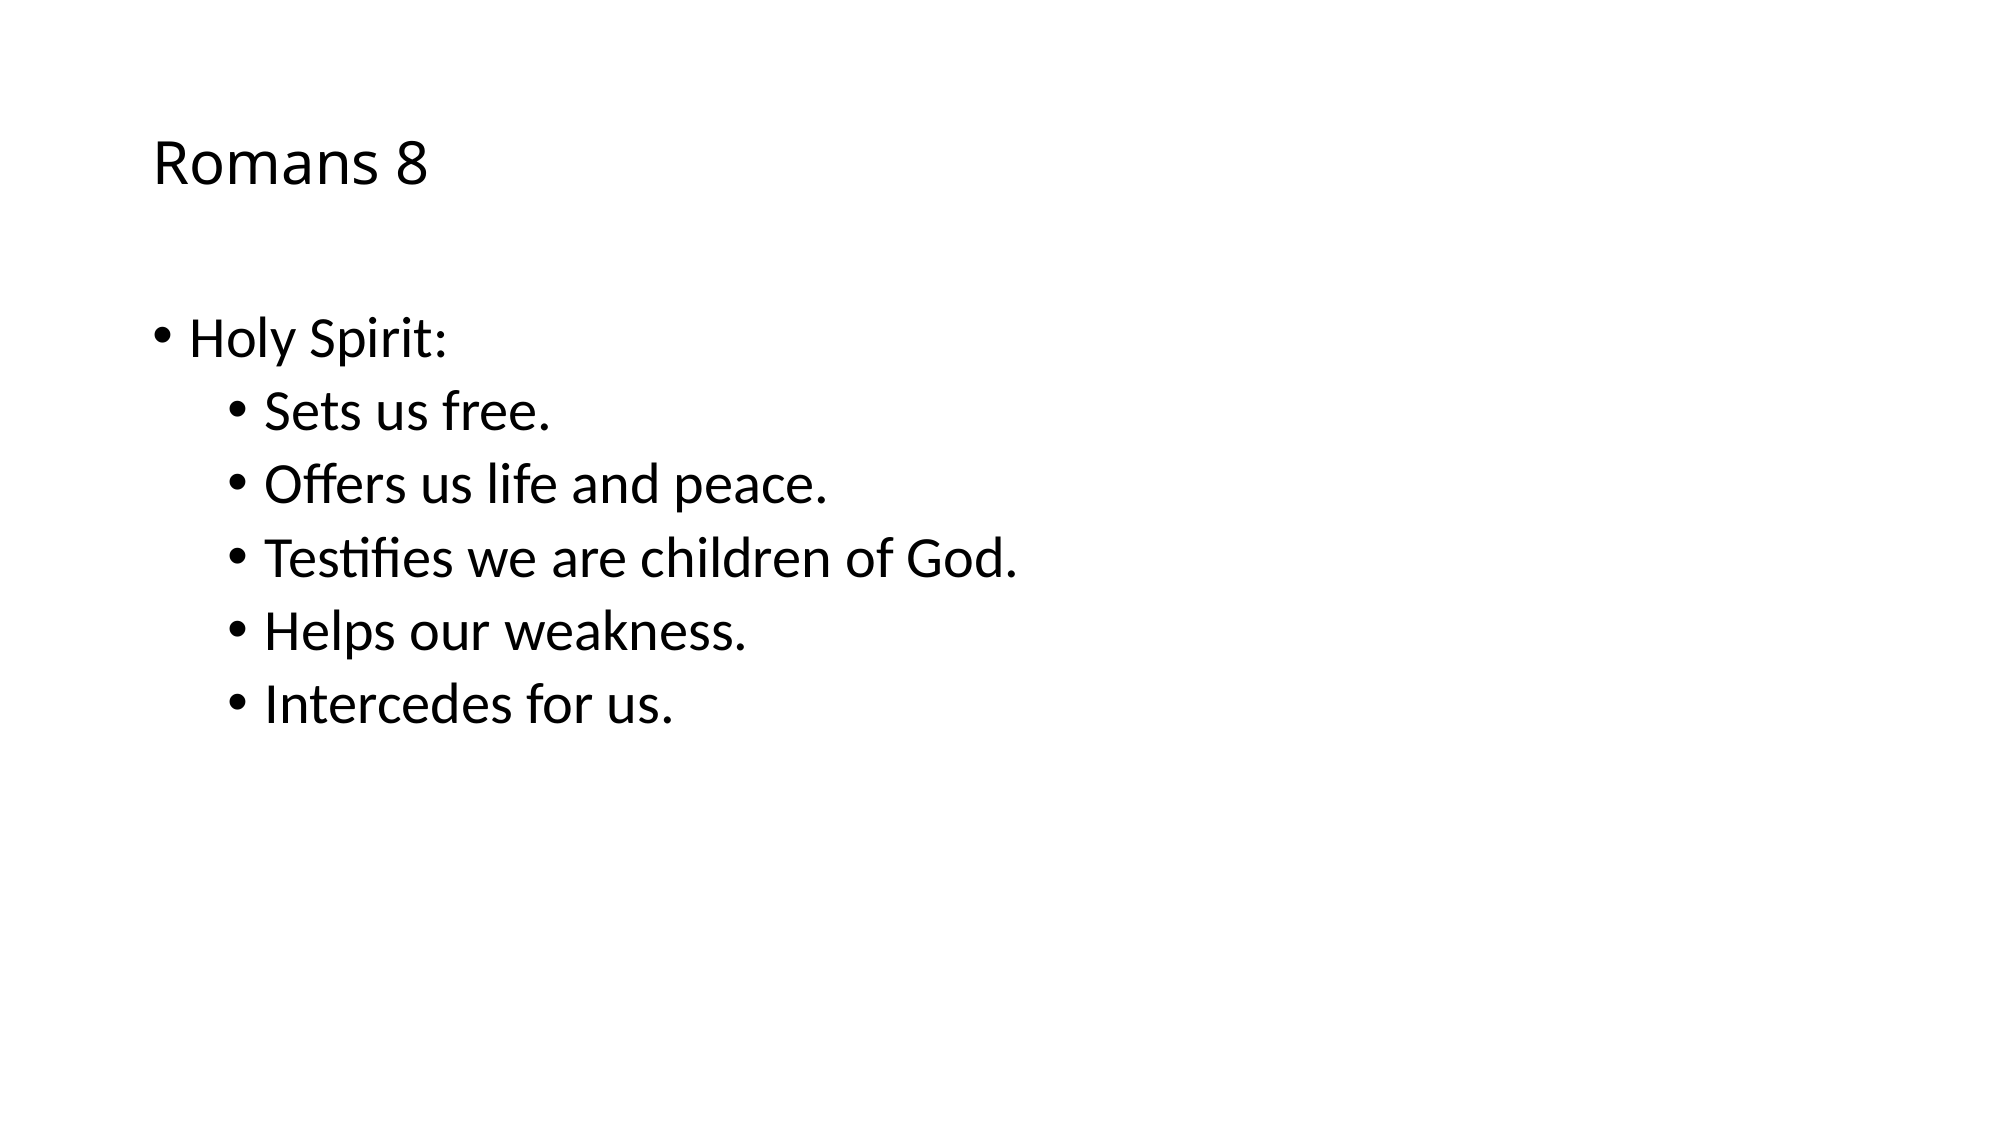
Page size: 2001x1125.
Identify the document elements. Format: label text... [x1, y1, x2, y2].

list Holy Spirit: Sets us free. Offers us life and peace. Testifies we are children of God. Helps our weakness. Intercedes for us. [137, 299, 1863, 1014]
title Romans 8 [137, 59, 1863, 278]
